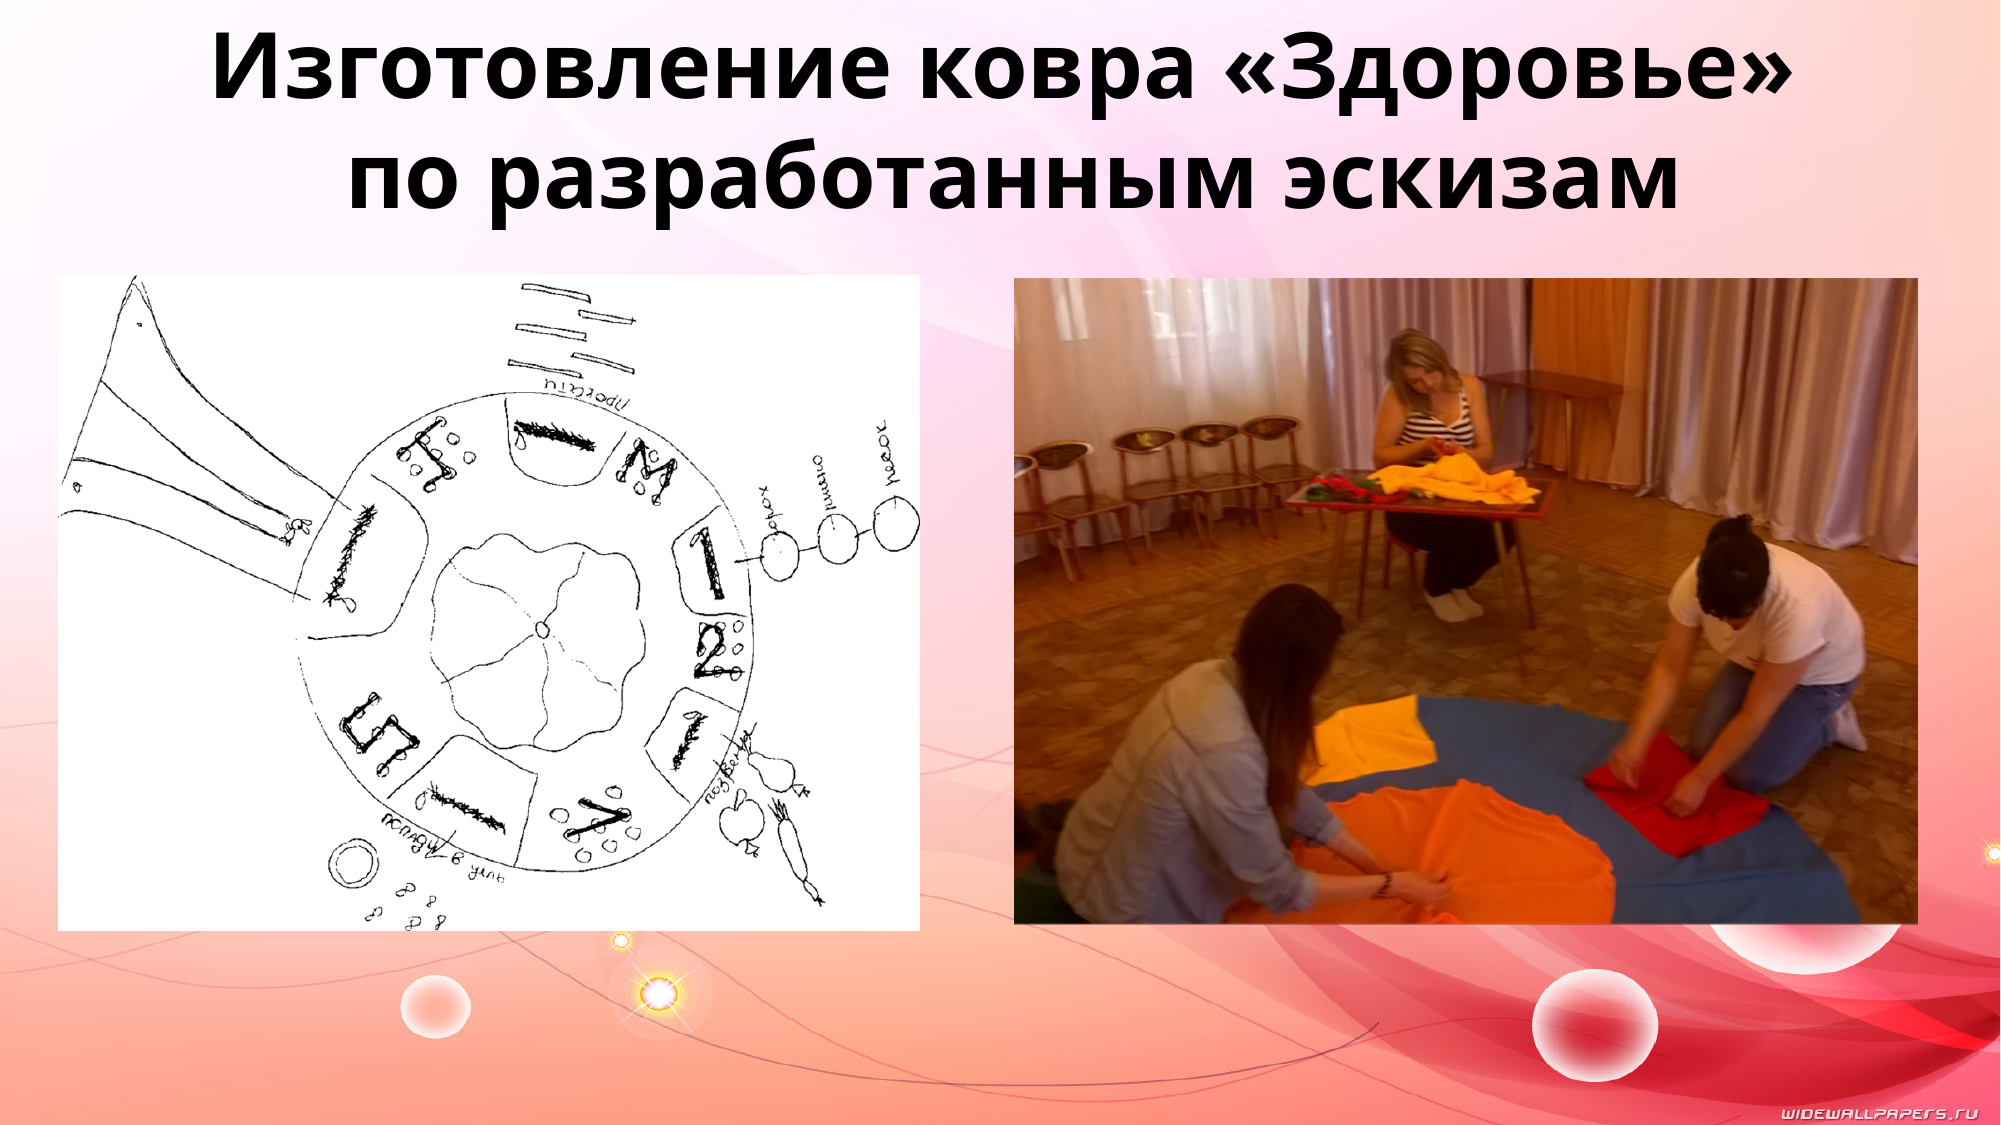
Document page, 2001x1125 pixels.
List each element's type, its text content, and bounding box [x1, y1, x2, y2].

picture [0, 0, 2001, 1125]
text_box Изготовление ковра «Здоровье» по разработанным эскизам [58, 0, 1971, 235]
